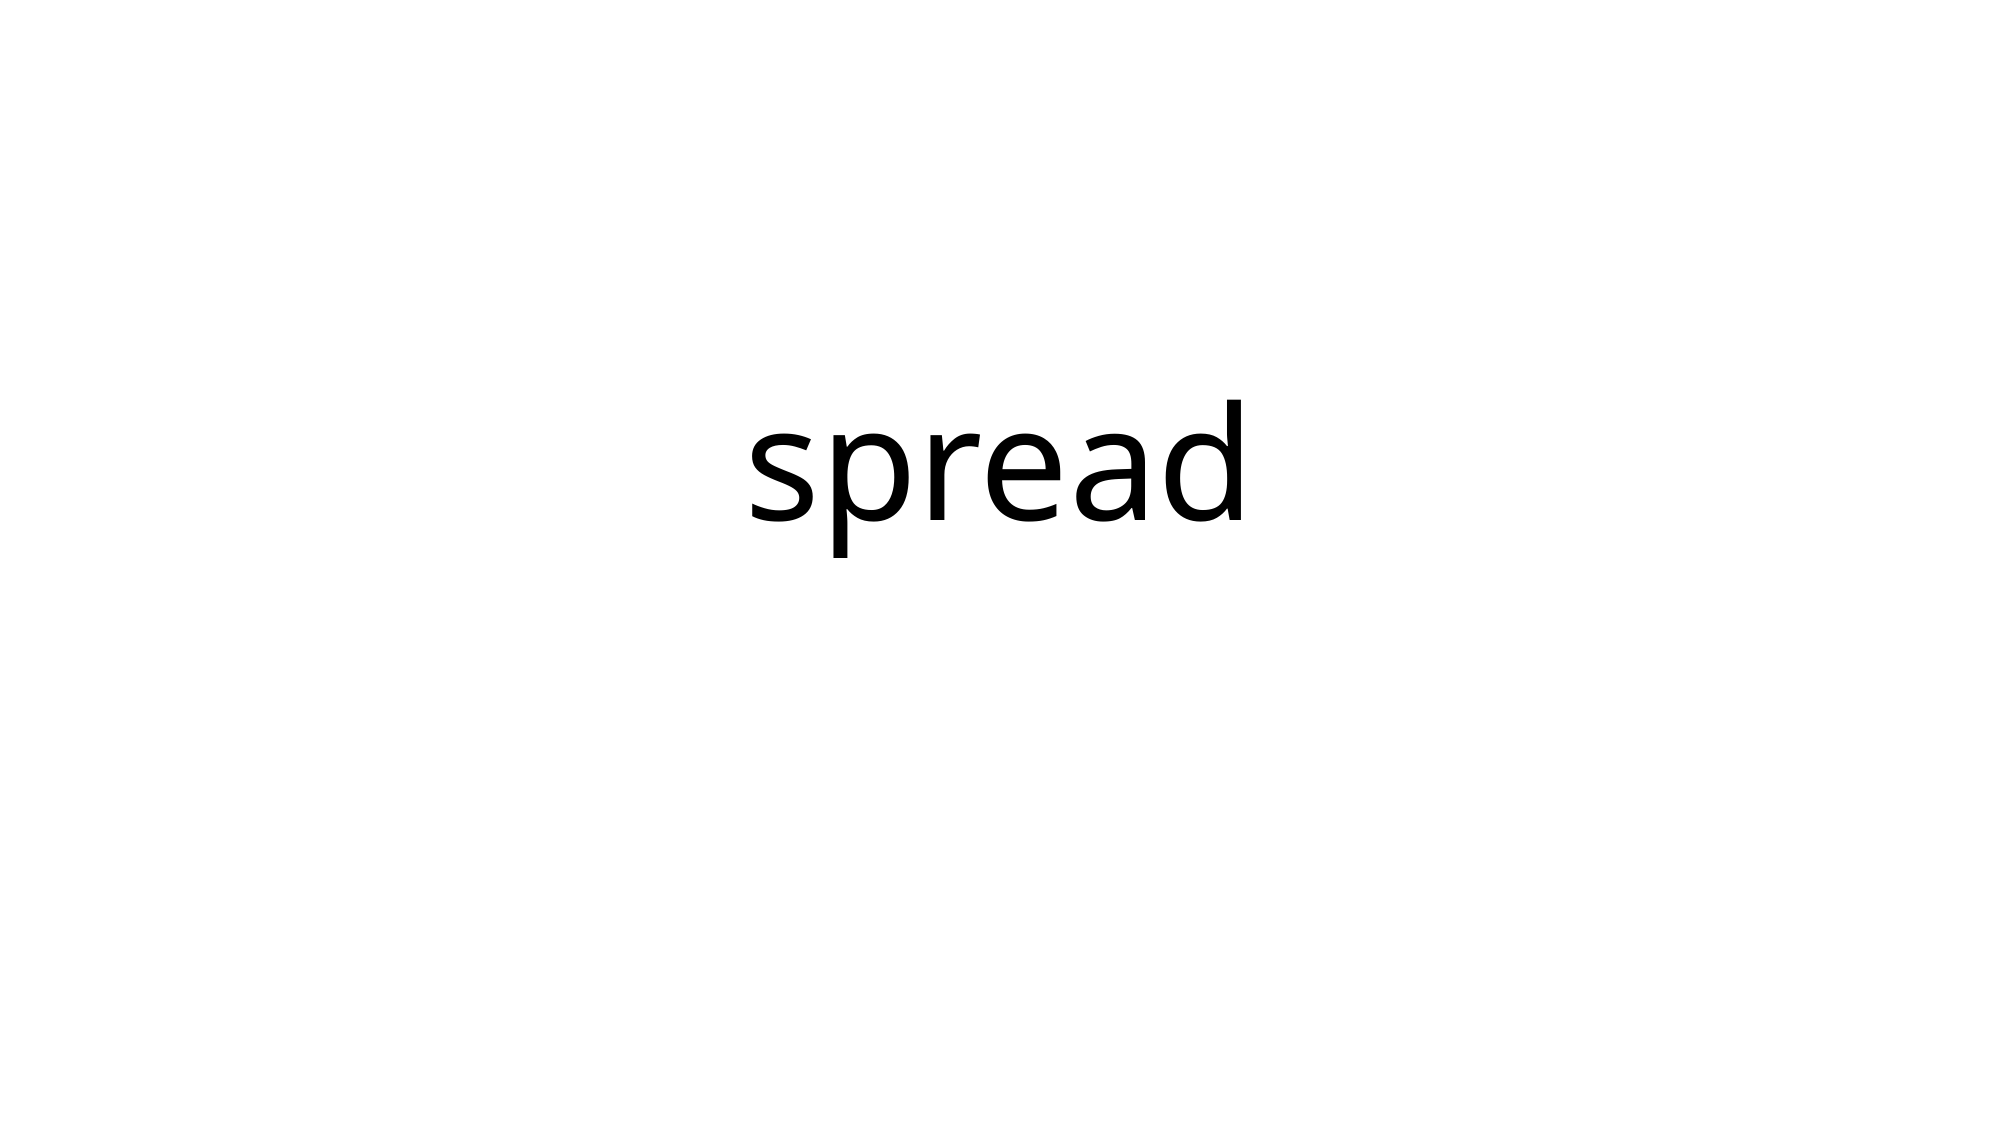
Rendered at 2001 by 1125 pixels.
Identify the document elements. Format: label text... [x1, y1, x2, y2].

title spread [362, 375, 1638, 563]
